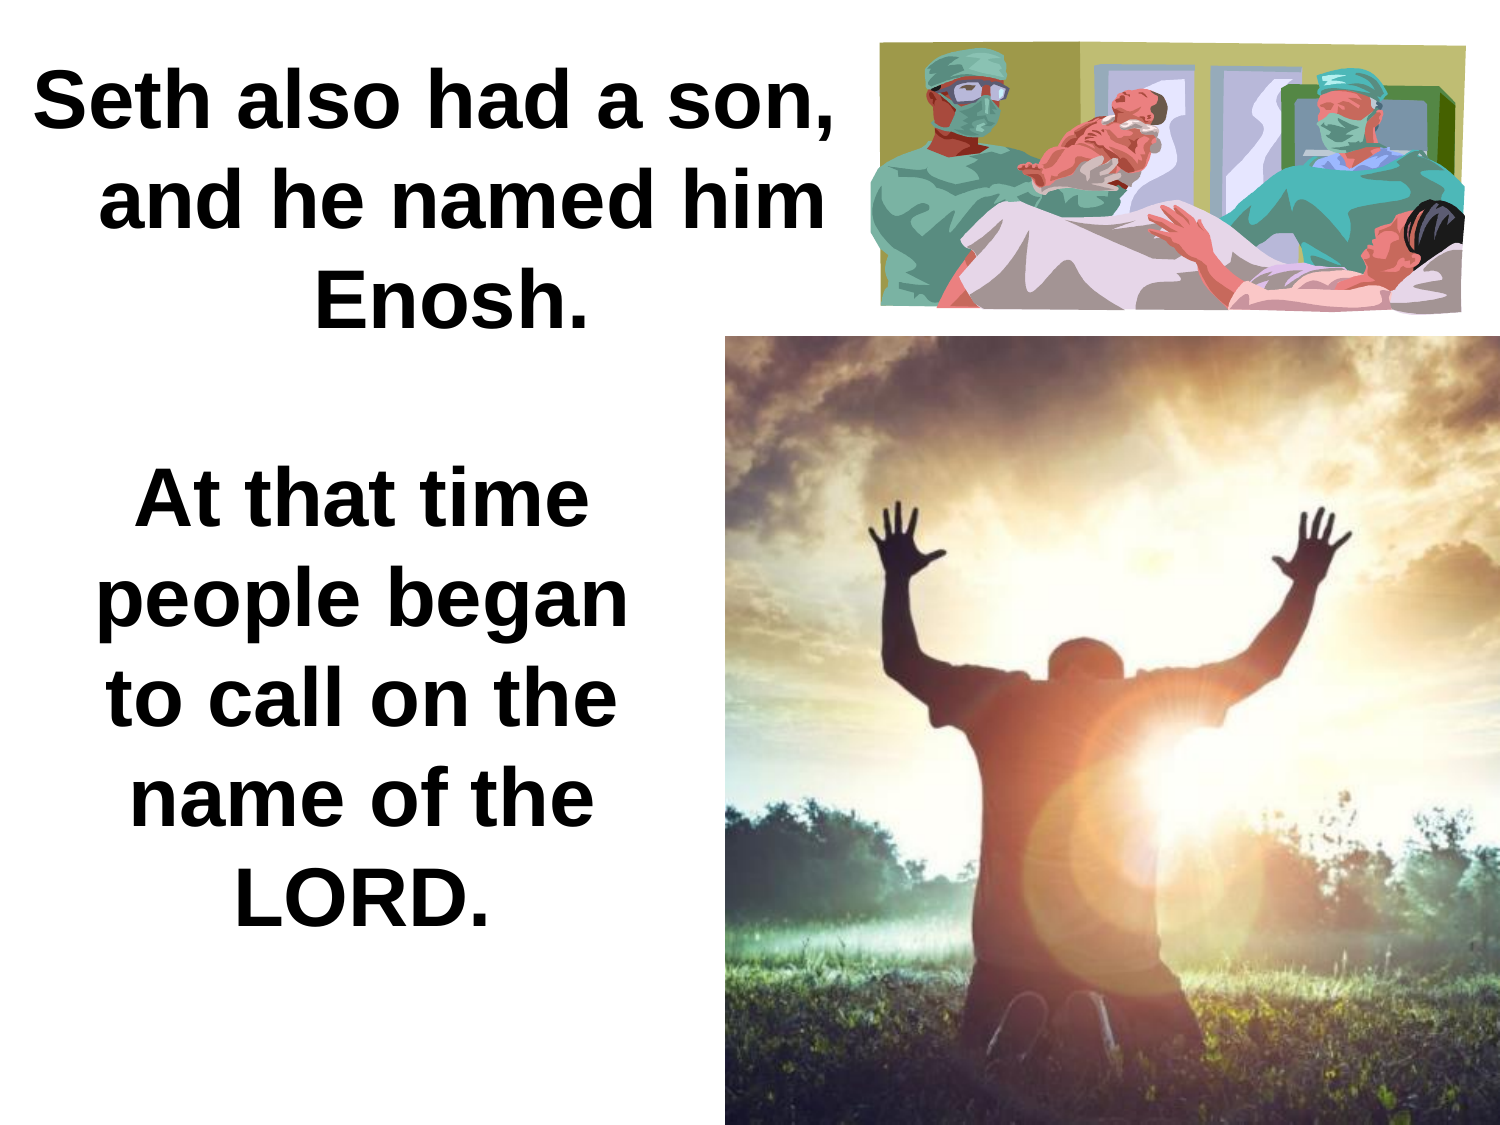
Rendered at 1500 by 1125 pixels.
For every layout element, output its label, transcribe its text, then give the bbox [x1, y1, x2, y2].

picture [870, 37, 1471, 319]
text_box At that time people began to call on the name of the LORD. [33, 436, 692, 975]
list Seth also had a son, and he named him Enosh. [0, 37, 871, 436]
picture [724, 336, 1500, 1125]
